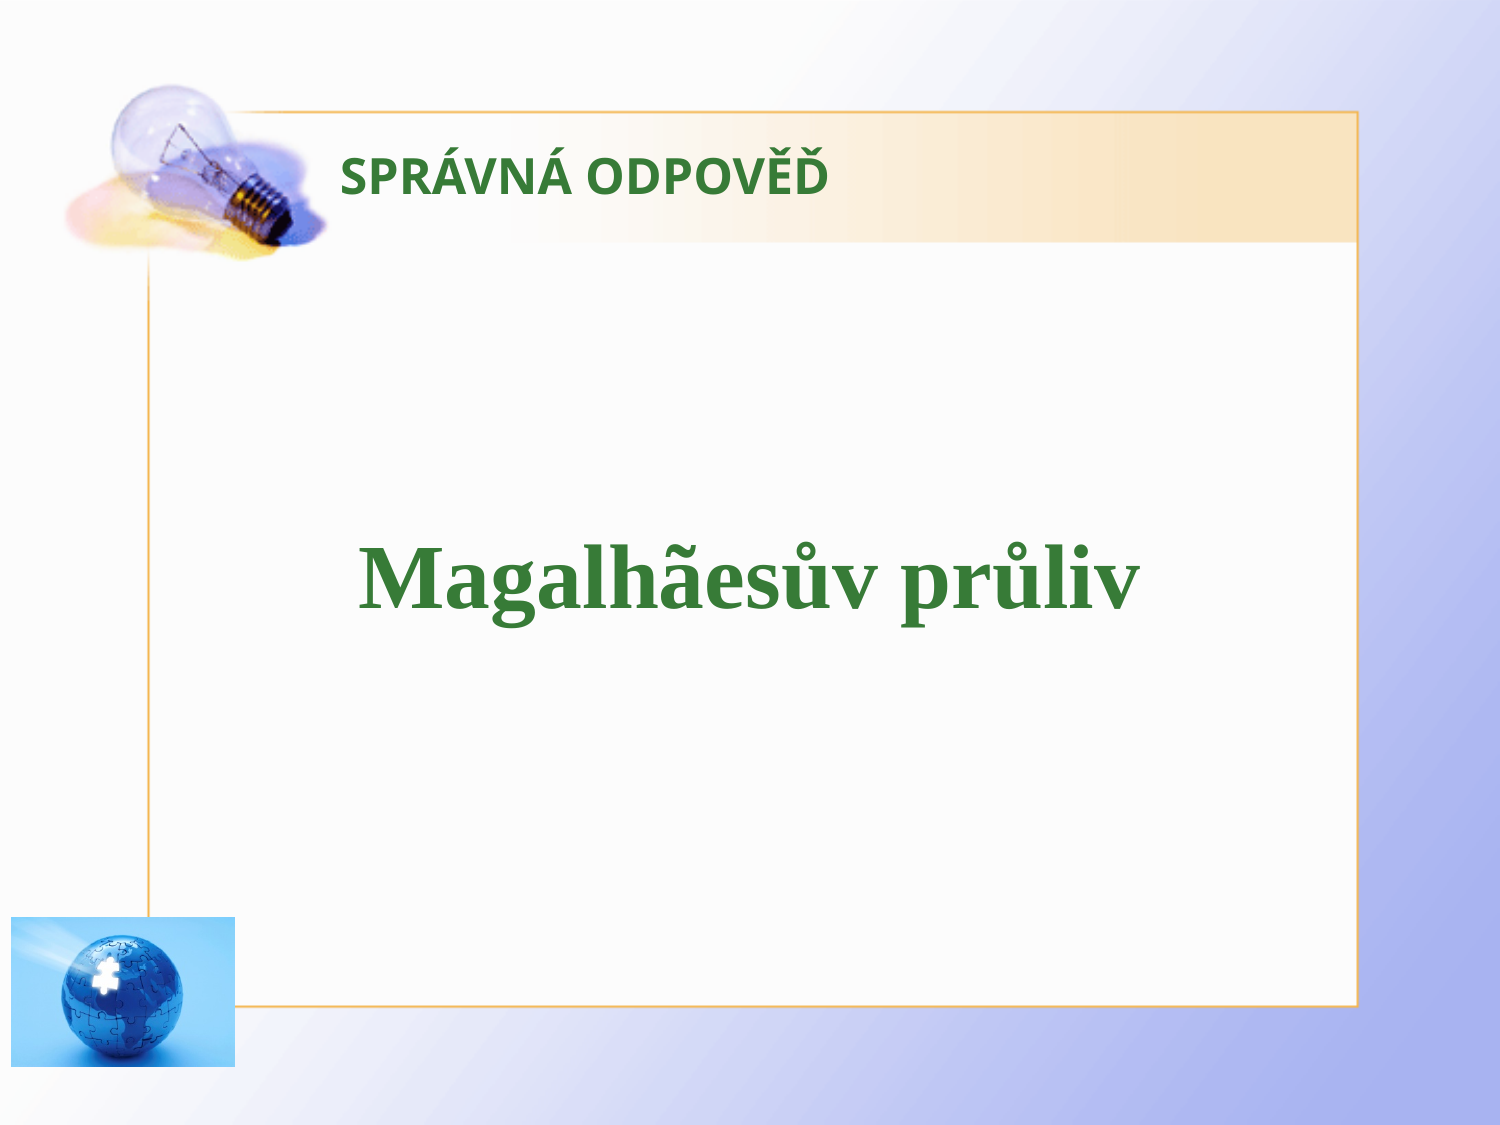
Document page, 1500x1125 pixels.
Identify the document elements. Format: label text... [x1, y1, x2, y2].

text_box Magalhãesův průliv [284, 509, 1216, 635]
title SPRÁVNÁ ODPOVĚĎ [324, 134, 1276, 223]
picture [0, 0, 1500, 1125]
